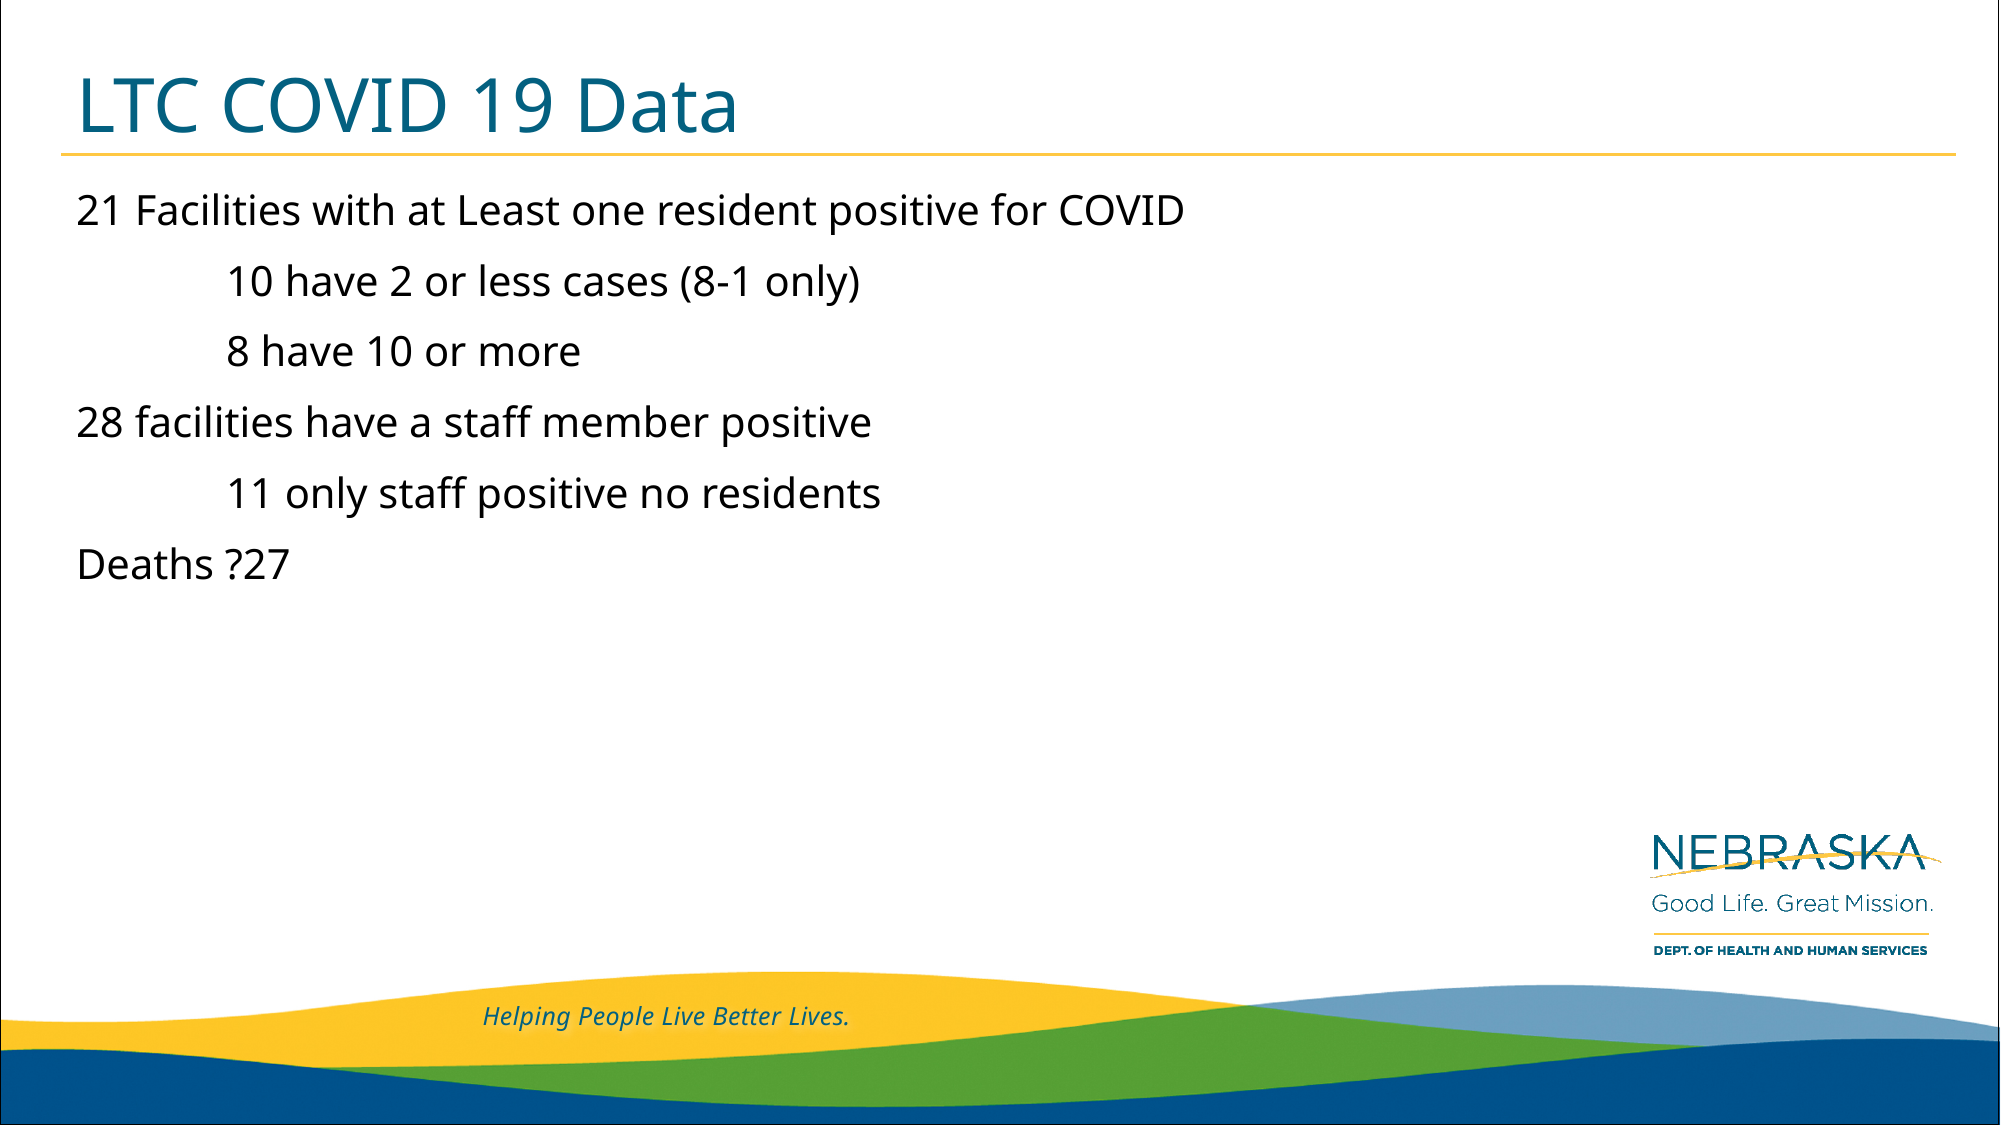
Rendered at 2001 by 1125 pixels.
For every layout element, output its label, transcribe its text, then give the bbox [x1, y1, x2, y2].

title LTC COVID 19 Data [61, 59, 1957, 175]
list 21 Facilities with at Least one resident positive for COVID 10 have 2 or less cases (8-1 only) 8 have 10 or more 28 facilities have a staff member positive 11 only staff positive no residents Deaths ?27 [61, 176, 1957, 1007]
picture [1, 0, 1998, 1124]
